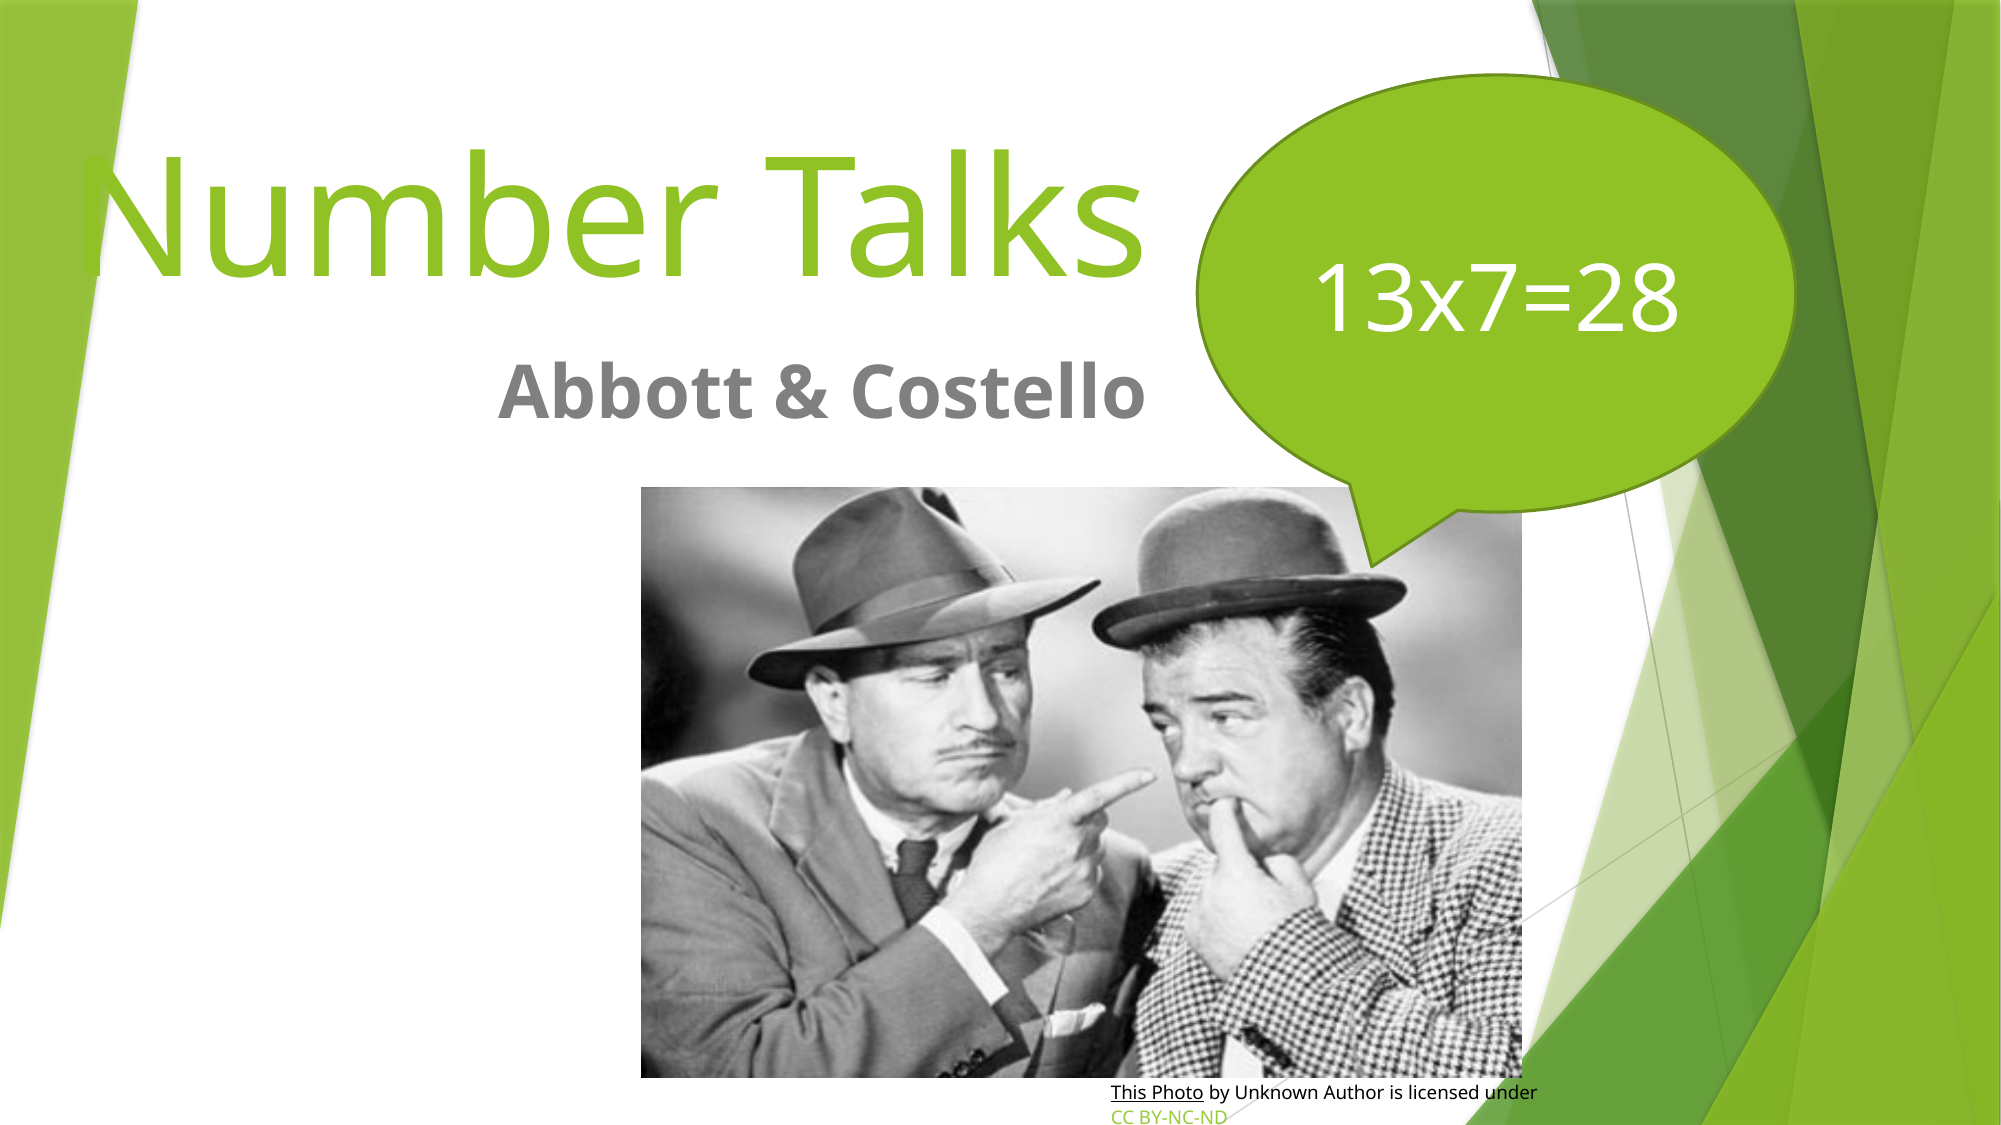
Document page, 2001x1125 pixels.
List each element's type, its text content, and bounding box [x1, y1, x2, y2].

subtitle Abbott & Costello [483, 336, 1248, 488]
text_box This Photo by Unknown Author is licensed under CC BY-NC-ND [1096, 1073, 1645, 1125]
picture [640, 486, 1522, 1079]
title Number Talks [0, 46, 1248, 317]
text_box 13x7=28 [1195, 73, 1798, 513]
